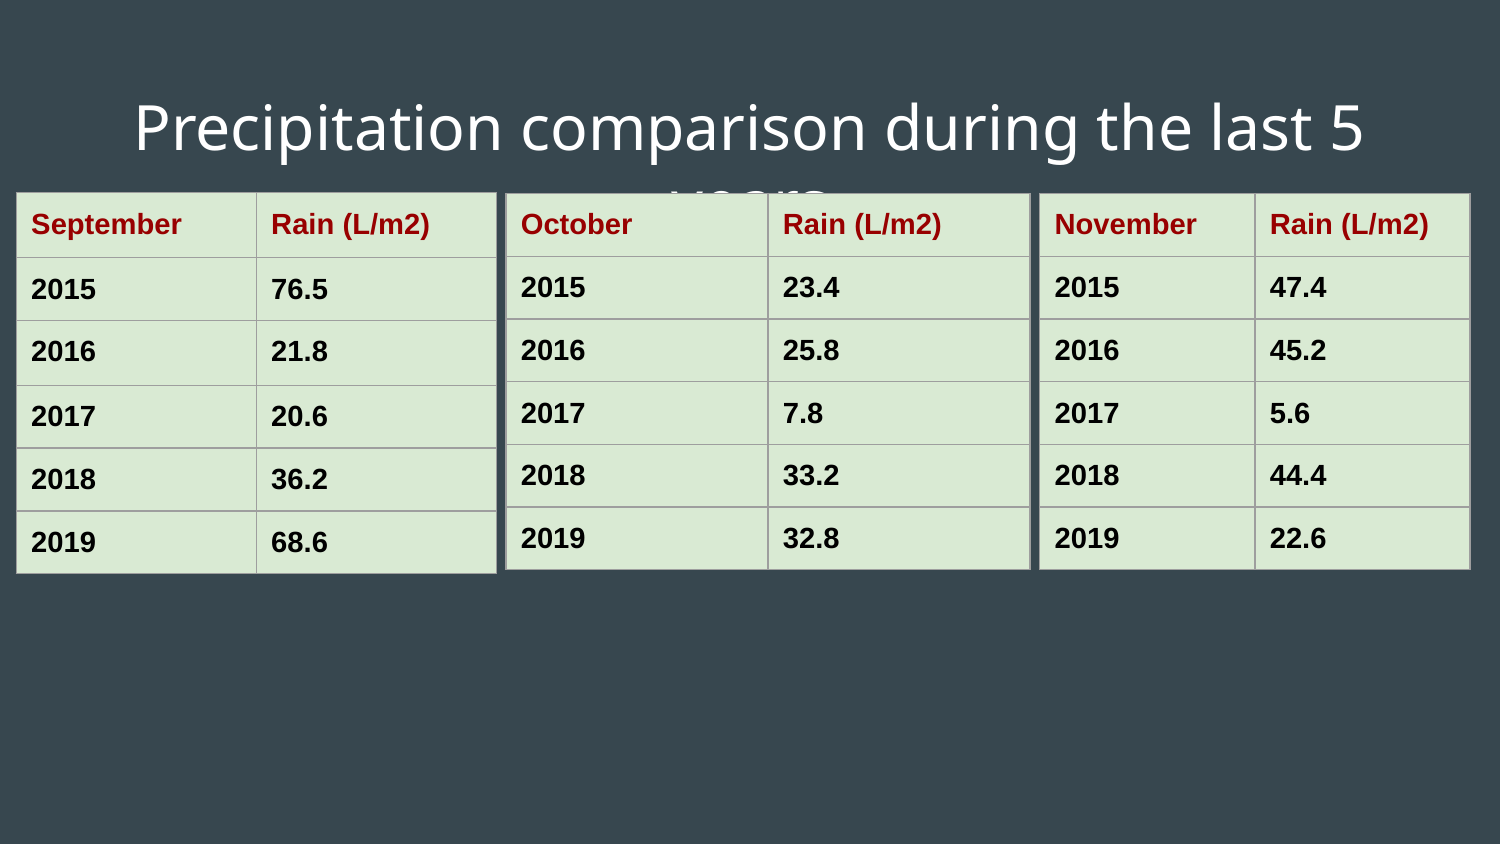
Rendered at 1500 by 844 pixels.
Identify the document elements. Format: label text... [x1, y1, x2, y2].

table_cell 76.5 [257, 258, 496, 320]
table_cell 2015 [507, 257, 767, 318]
table_cell 2017 [507, 382, 767, 444]
table_cell 2019 [1040, 508, 1254, 569]
table_cell 2018 [17, 449, 256, 510]
table_cell 2016 [1040, 320, 1254, 381]
table_cell 23.4 [769, 257, 1029, 318]
table_cell 2019 [507, 508, 767, 569]
table_header Rain (L/m2) [1256, 194, 1469, 256]
table_cell 33.2 [769, 445, 1029, 506]
table_header September [17, 193, 256, 257]
table_header Rain (L/m2) [769, 194, 1029, 256]
table_cell 2015 [1040, 257, 1254, 318]
table_cell 2016 [507, 320, 767, 381]
table_cell 22.6 [1256, 508, 1469, 569]
table_cell 2019 [17, 512, 256, 573]
table_cell 32.8 [769, 508, 1029, 569]
table_cell 2018 [1040, 445, 1254, 506]
table_cell 2016 [17, 321, 256, 385]
table_cell 44.4 [1256, 445, 1469, 506]
table_cell 45.2 [1256, 320, 1469, 381]
table_cell 21.8 [257, 321, 496, 385]
table_cell 2018 [507, 445, 767, 506]
table_header Rain (L/m2) [257, 193, 496, 257]
table_cell 7.8 [769, 382, 1029, 444]
table_cell 20.6 [257, 386, 496, 447]
table_cell 36.2 [257, 449, 496, 510]
table_cell 2017 [17, 386, 256, 447]
table_cell 2015 [17, 258, 256, 320]
table_cell 47.4 [1256, 257, 1469, 318]
table_header October [507, 194, 767, 256]
table_cell 68.6 [257, 512, 496, 573]
table_cell 2017 [1040, 382, 1254, 444]
table_header November [1040, 194, 1254, 256]
table_cell 25.8 [769, 320, 1029, 381]
table_cell 5.6 [1256, 382, 1469, 444]
title Precipitation comparison during the last 5 years [51, 72, 1449, 167]
